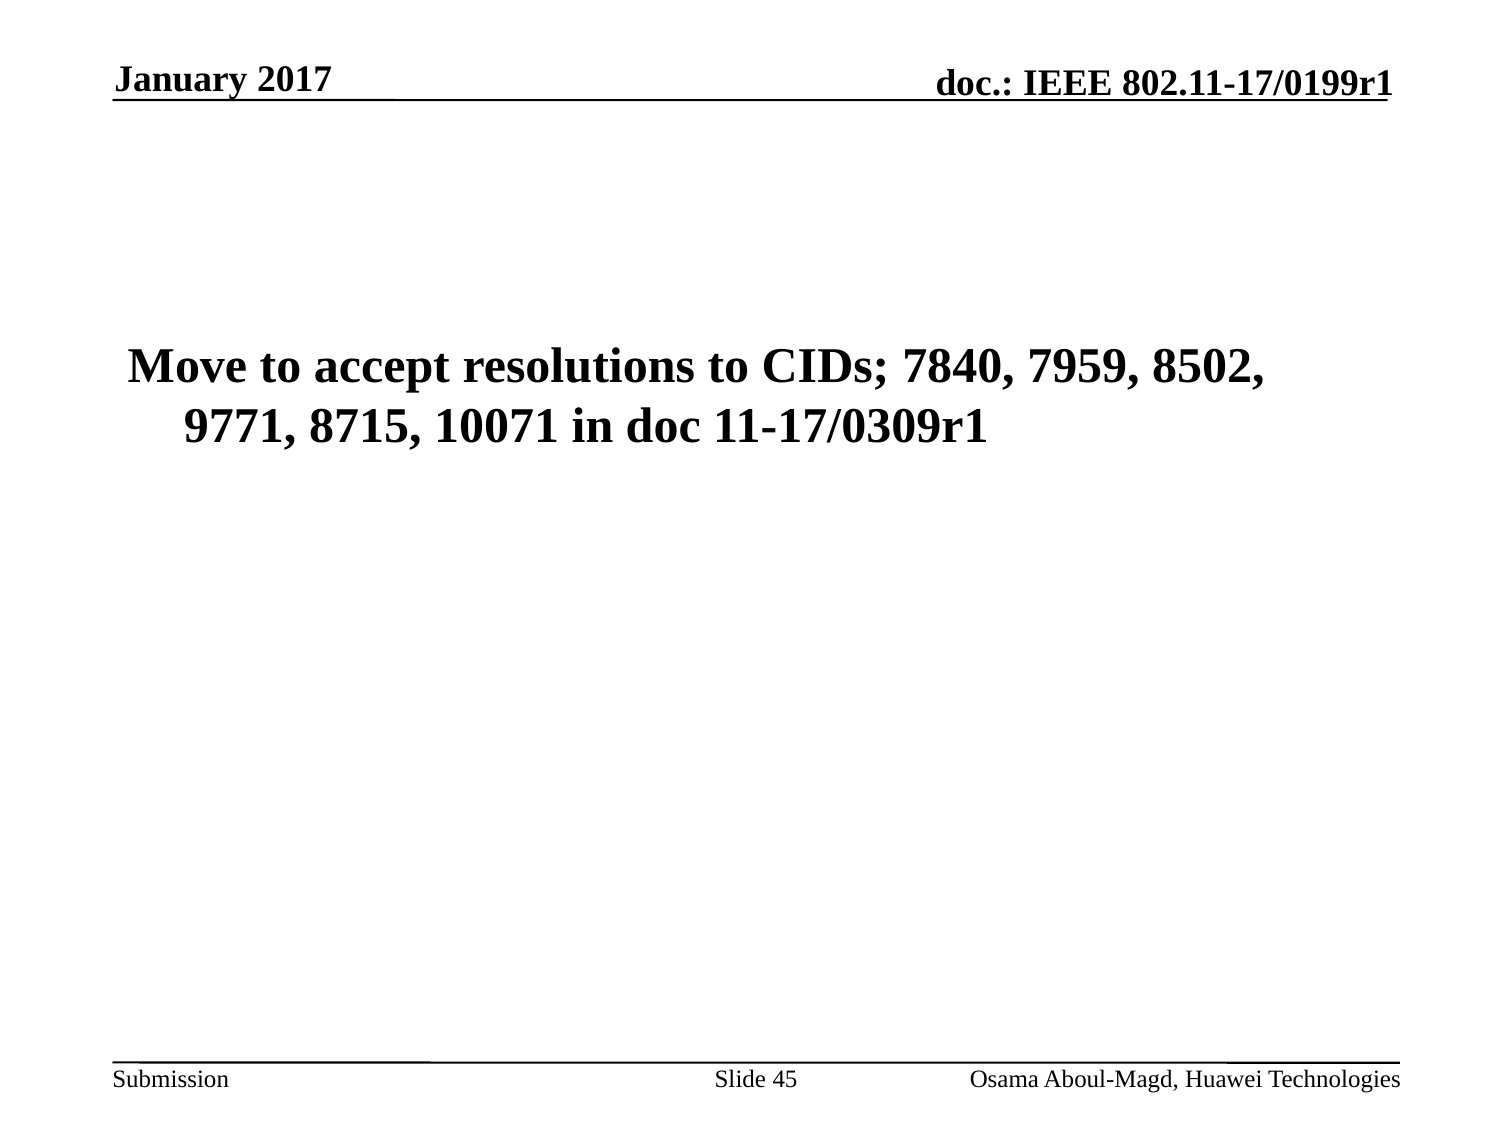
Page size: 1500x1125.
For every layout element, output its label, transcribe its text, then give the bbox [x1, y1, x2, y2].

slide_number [114, 54, 423, 100]
slide_number Slide 45 [712, 1061, 800, 1123]
footer Osama Aboul-Magd, Huawei Technologies [878, 1061, 1402, 1093]
list Move to accept resolutions to CIDs; 7840, 7959, 8502, 9771, 8715, 10071 in doc 11-17/0309r1 [112, 324, 1388, 1000]
